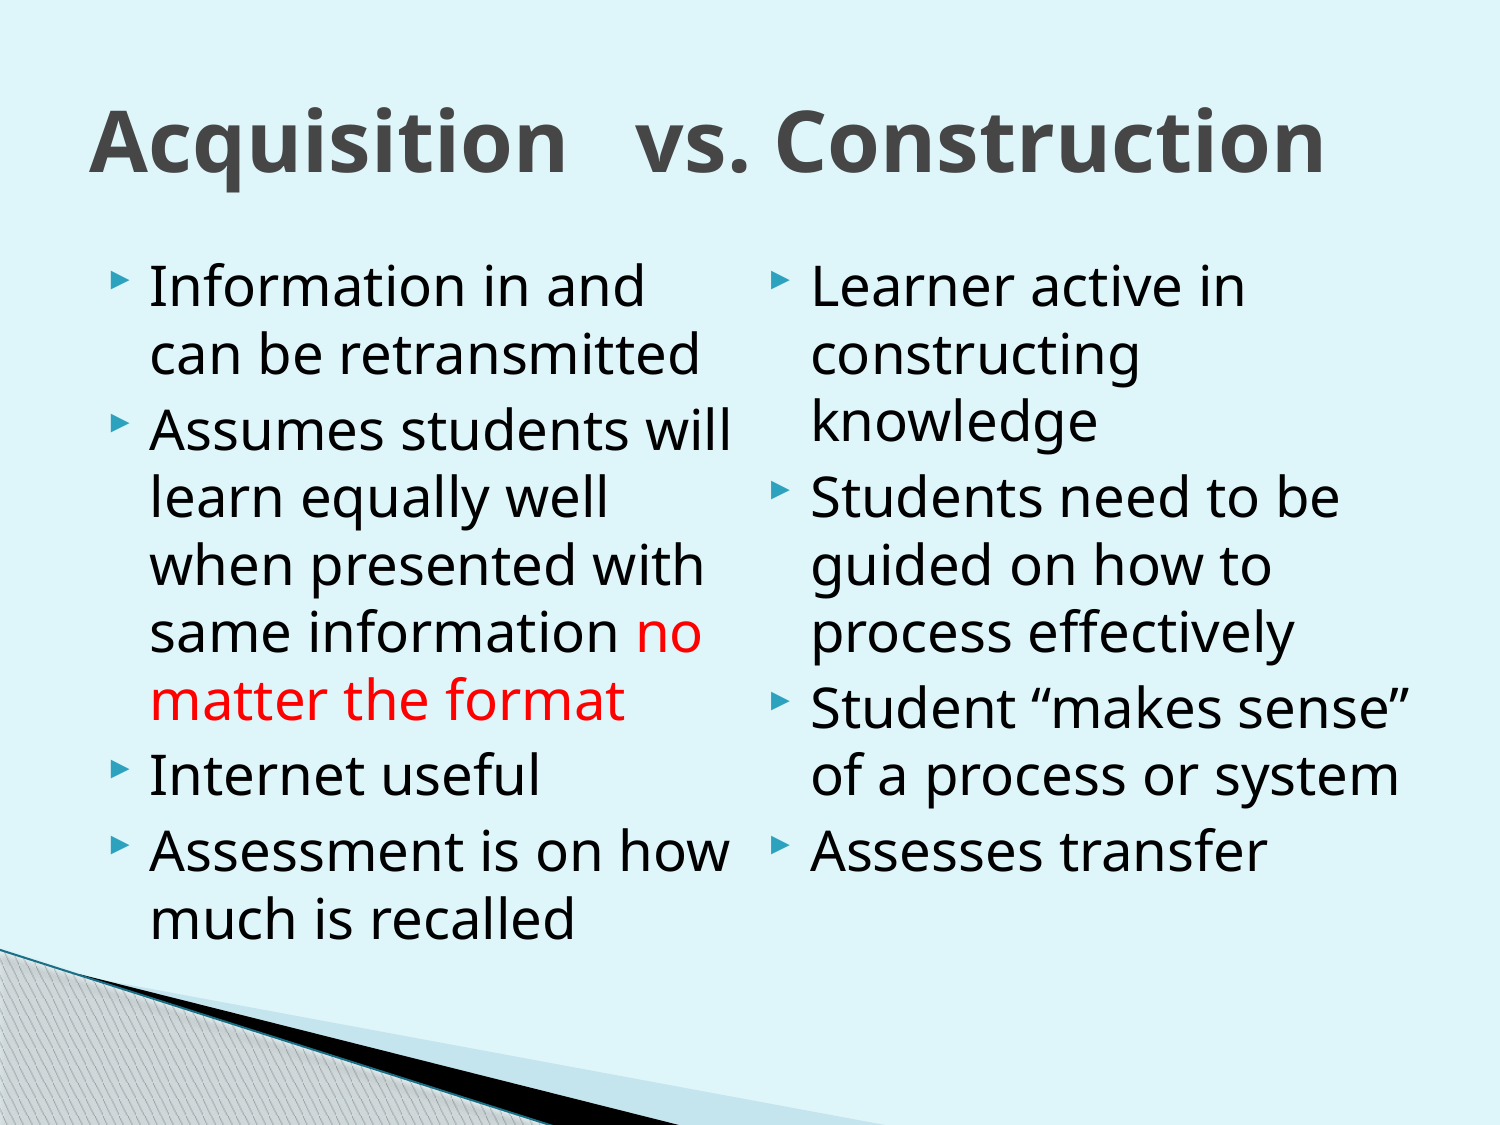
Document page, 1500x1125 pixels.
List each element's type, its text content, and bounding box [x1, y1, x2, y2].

list Information in and can be retransmitted Assumes students will learn equally well when presented with same information no matter the format Internet useful Assessment is on how much is recalled Learner active in constructing knowledge Students need to be guided on how to process effectively Student “makes sense” of a process or system Assesses transfer [75, 243, 1425, 986]
title Acquisition vs. Construction [75, 45, 1425, 233]
